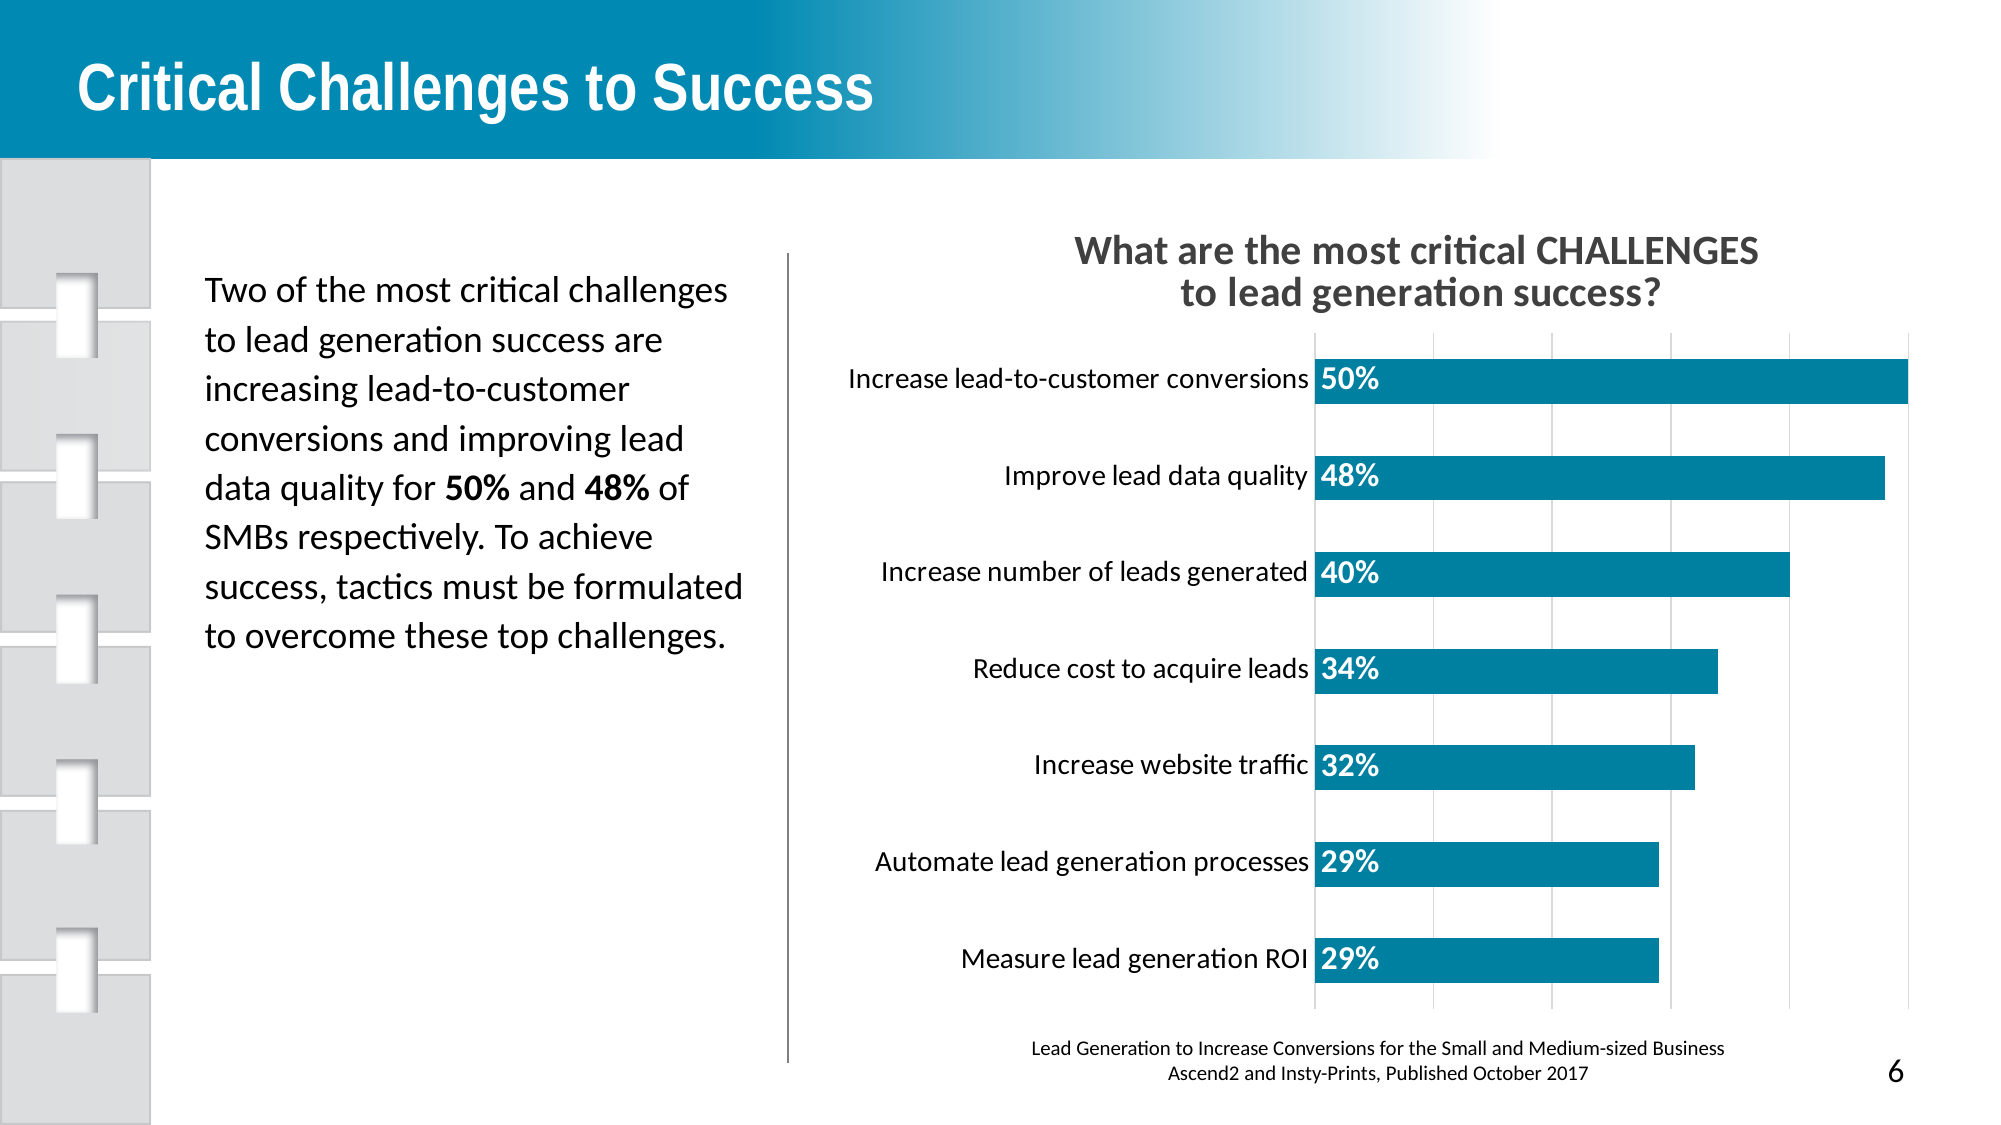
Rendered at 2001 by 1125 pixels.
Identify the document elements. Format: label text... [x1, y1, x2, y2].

chart [753, 220, 2000, 1022]
text_box 6 [1872, 1041, 2000, 1097]
text_box Two of the most critical challenges to lead generation success are increasing lead-to-customer conversions and improving lead data quality for 50% and 48% of SMBs respectively. To achieve success, tactics must be formulated to overcome these top challenges. [189, 253, 753, 966]
text_box Lead Generation to Increase Conversions for the Small and Medium-sized Business Ascend2 and Insty-Prints, Published October 2017 [810, 1027, 1947, 1092]
text_box Critical Challenges to Success [63, 35, 892, 131]
picture [0, 0, 2000, 1125]
